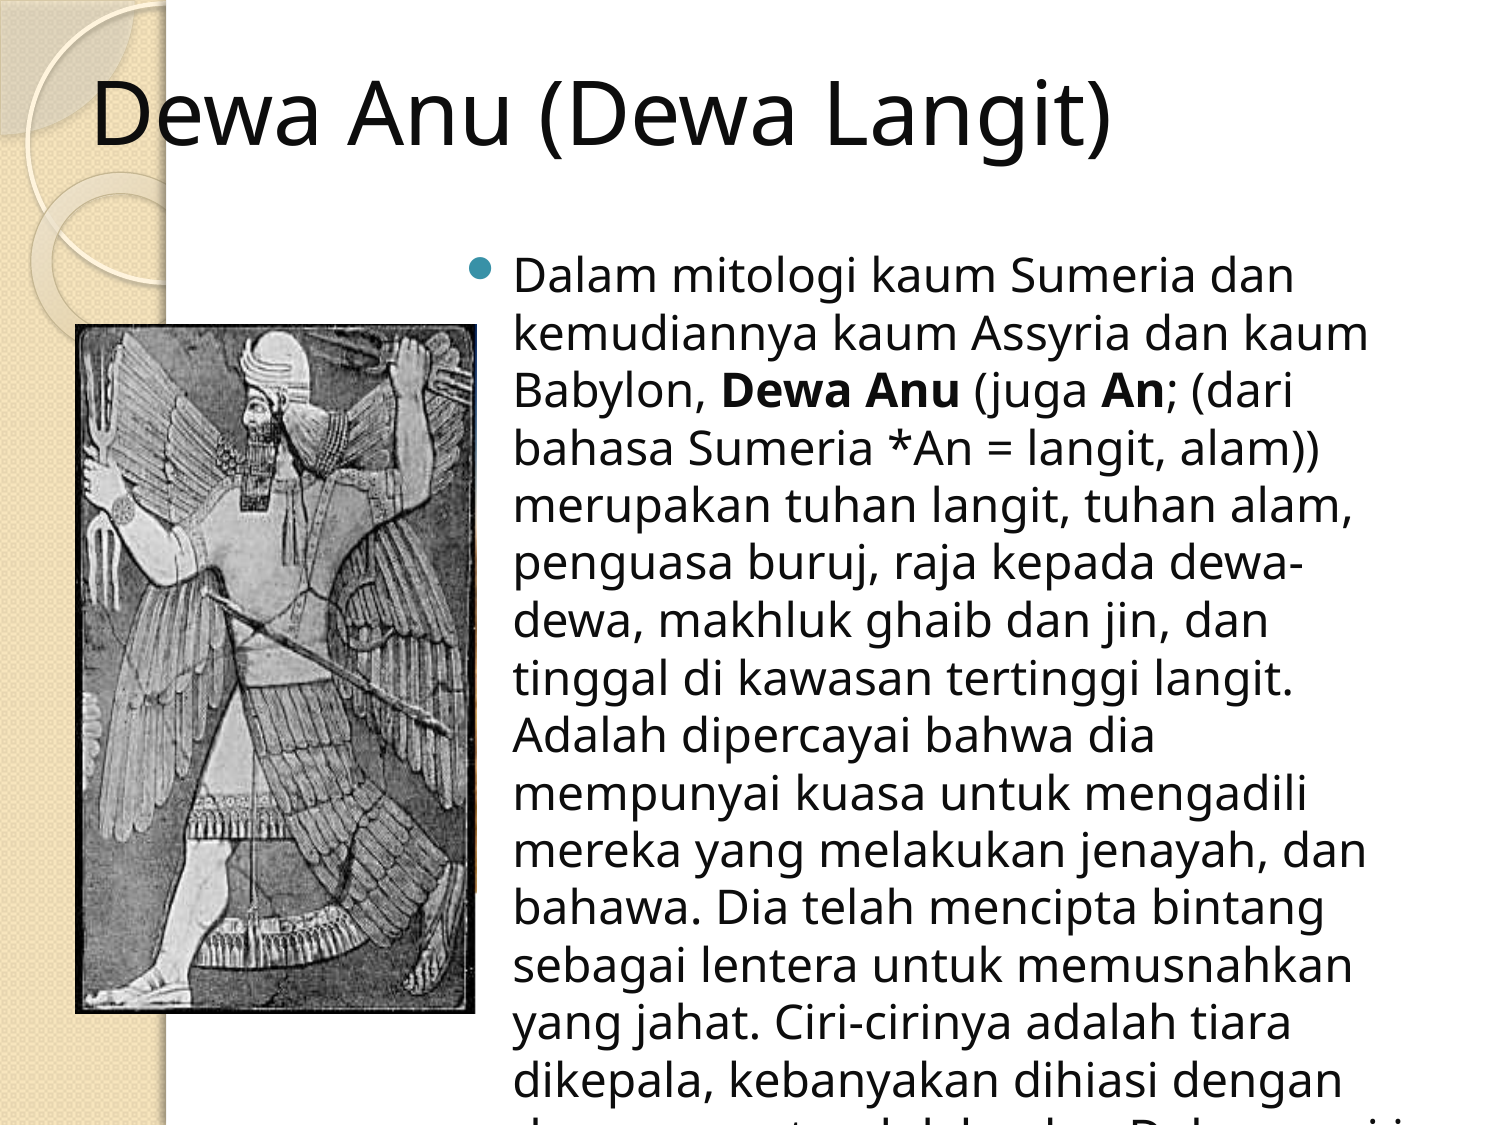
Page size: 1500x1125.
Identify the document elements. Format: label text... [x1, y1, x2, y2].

list Dalam mitologi kaum Sumeria dan kemudiannya kaum Assyria dan kaum Babylon, Dewa Anu (juga An; (dari bahasa Sumeria *An = langit, alam)) merupakan tuhan langit, tuhan alam, penguasa buruj, raja kepada dewa-dewa, makhluk ghaib dan jin, dan tinggal di kawasan tertinggi langit. Adalah dipercayai bahwa dia mempunyai kuasa untuk mengadili mereka yang melakukan jenayah, dan bahawa. Dia telah mencipta bintang sebagai lentera untuk memusnahkan yang jahat. Ciri-cirinya adalah tiara dikepala, kebanyakan dihiasi dengan dua pasang tanduk lembu. Dalam seni ia kadang kala digambarkan sebagai serigala (jackal). [437, 237, 1450, 1075]
title Dewa Anu (Dewa Langit) [75, 45, 1425, 175]
picture [74, 324, 477, 1015]
